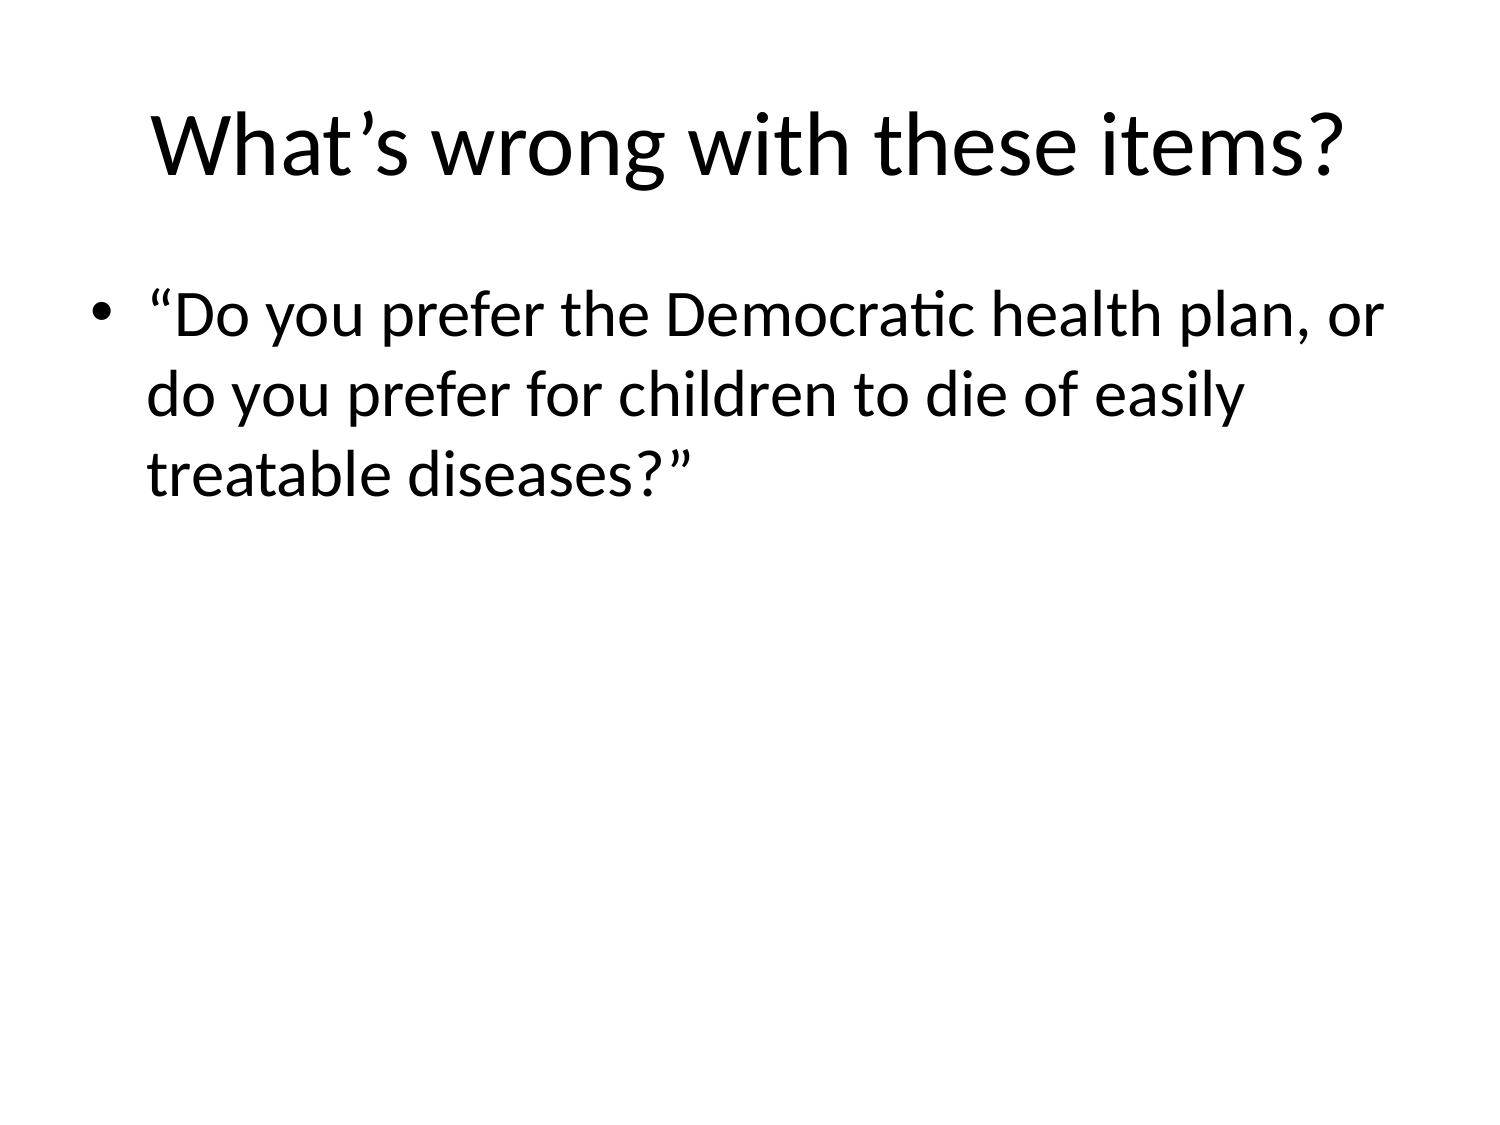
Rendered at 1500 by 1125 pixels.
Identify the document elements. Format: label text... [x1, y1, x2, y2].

title What’s wrong with these items? [75, 45, 1425, 233]
list “Do you prefer the Democratic health plan, or do you prefer for children to die of easily treatable diseases?” [75, 262, 1425, 1005]
